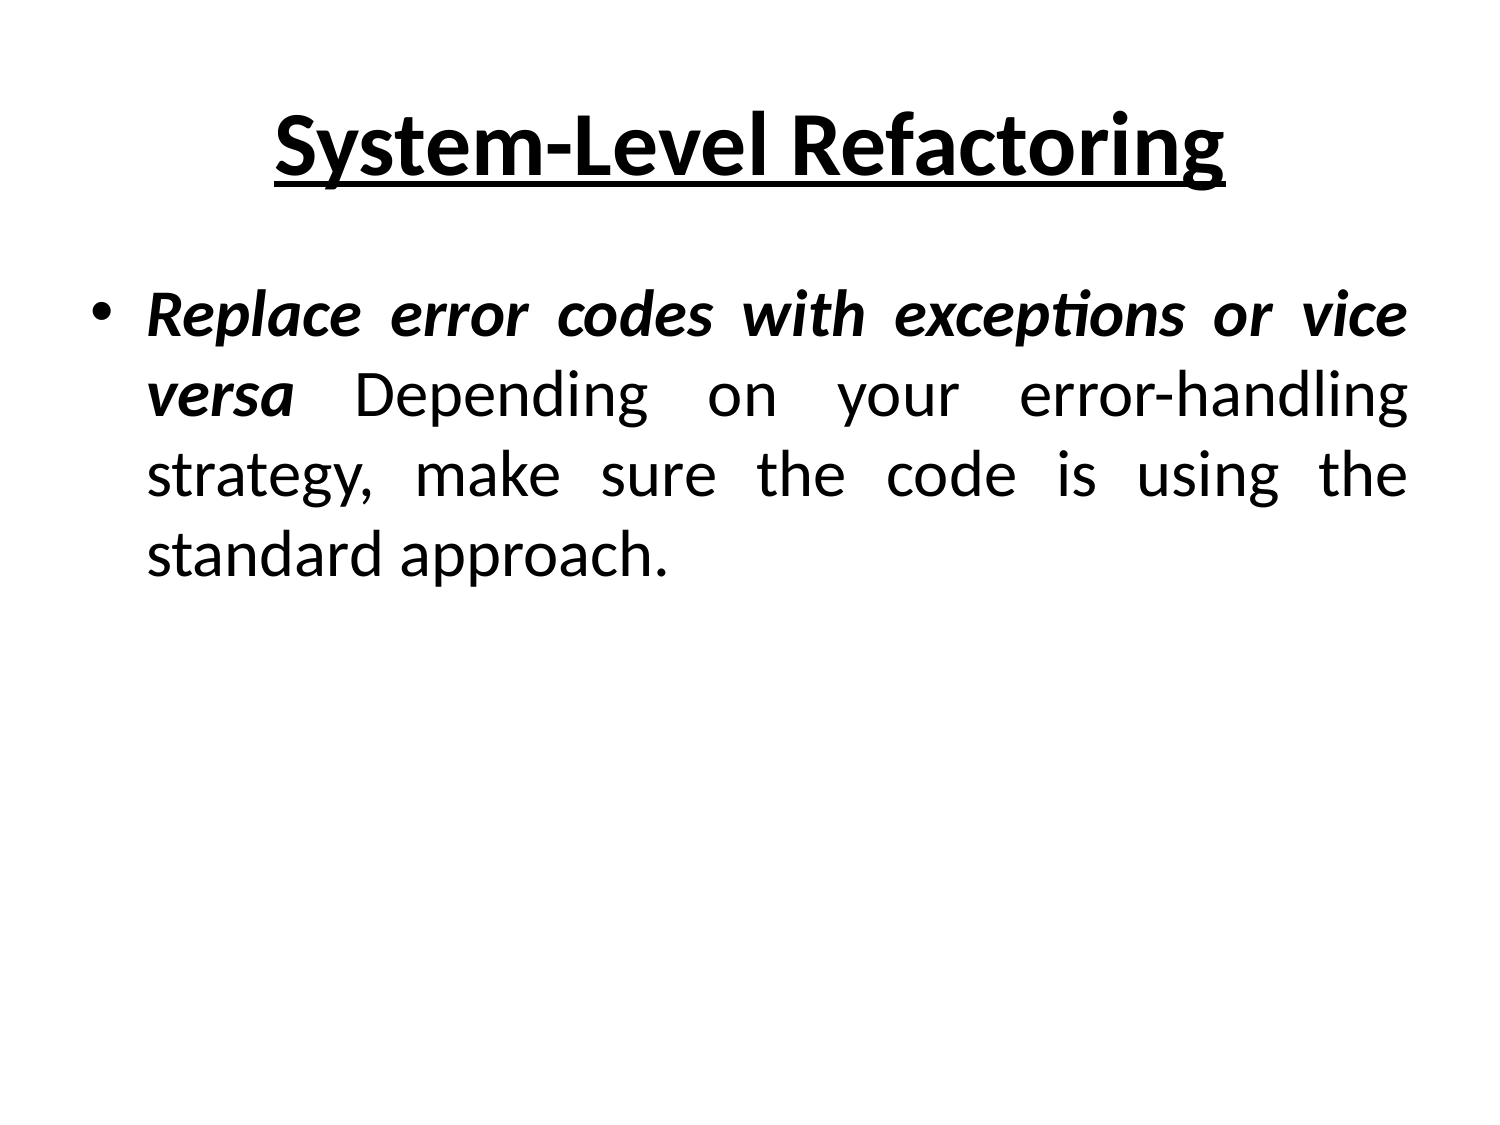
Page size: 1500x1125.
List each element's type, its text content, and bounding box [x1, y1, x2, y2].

title System-Level Refactoring [75, 45, 1425, 233]
list Replace error codes with exceptions or vice versa Depending on your error-handling strategy, make sure the code is using the standard approach. [75, 262, 1425, 1005]
